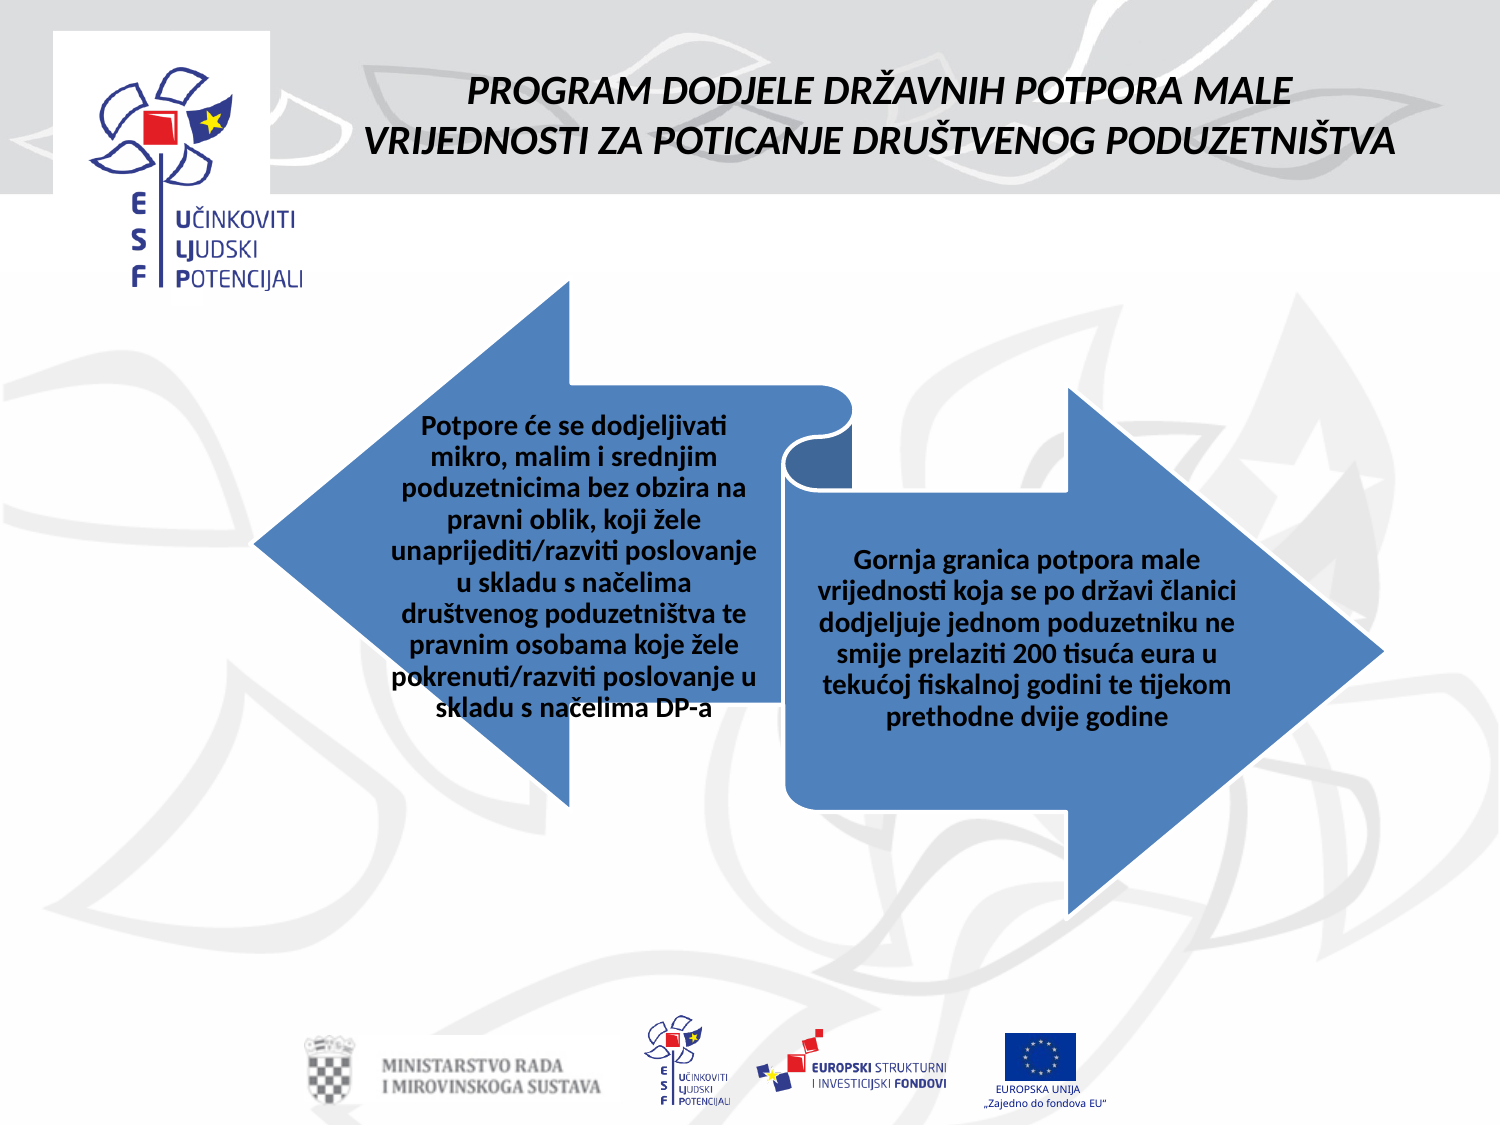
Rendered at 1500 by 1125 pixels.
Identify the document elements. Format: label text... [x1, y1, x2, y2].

list [75, 326, 1425, 1005]
picture [0, 0, 1500, 1125]
title PROGRAM DODJELE DRŽAVNIH POTPORA MALE VRIJEDNOSTI ZA POTICANJE DRUŠTVENOG PODUZETNIŠTVA [336, 30, 1424, 171]
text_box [249, 231, 1389, 977]
